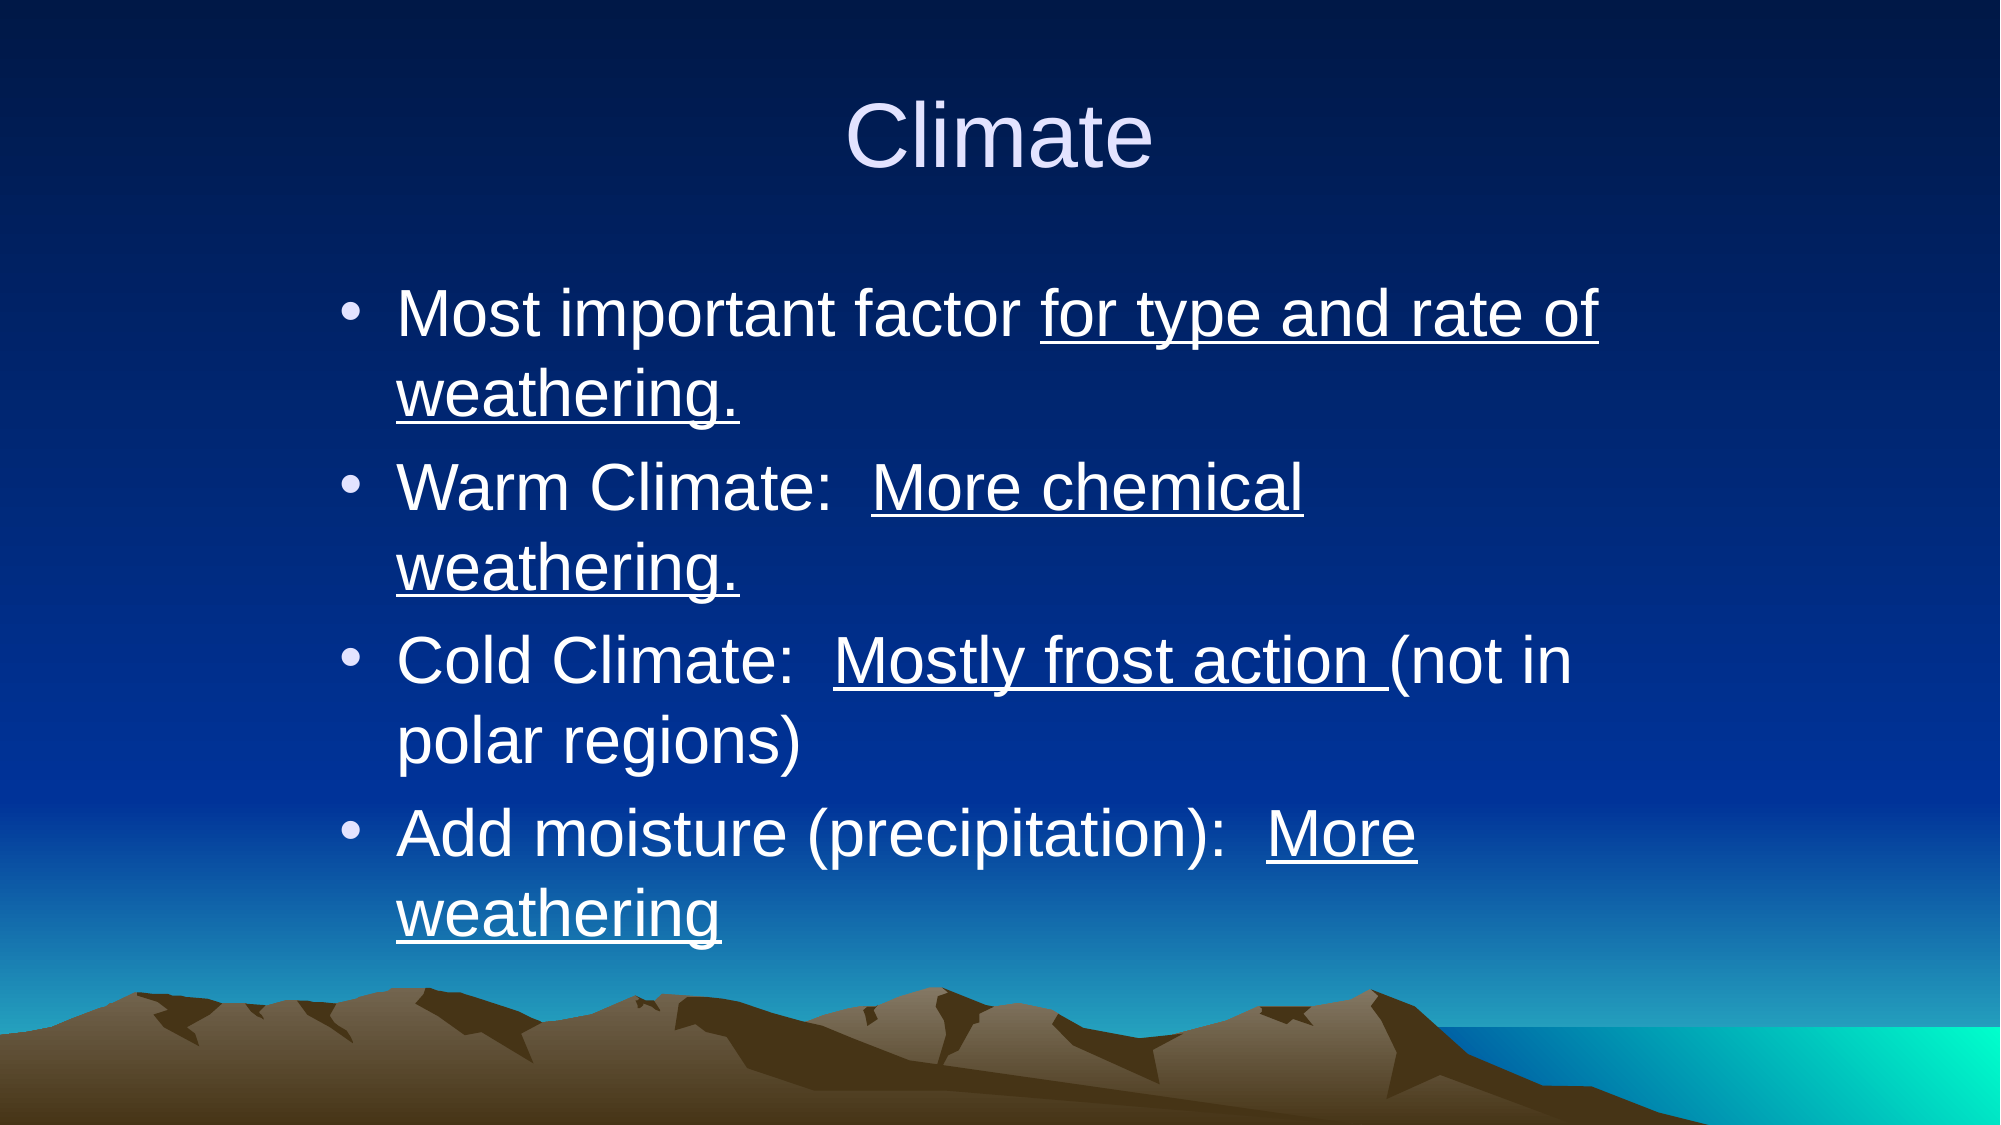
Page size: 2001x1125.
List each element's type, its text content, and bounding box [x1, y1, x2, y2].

list Most important factor for type and rate of weathering. Warm Climate: More chemical weathering. Cold Climate: Mostly frost action (not in polar regions) Add moisture (precipitation): More weathering [324, 262, 1675, 1000]
title Climate [324, 37, 1675, 225]
